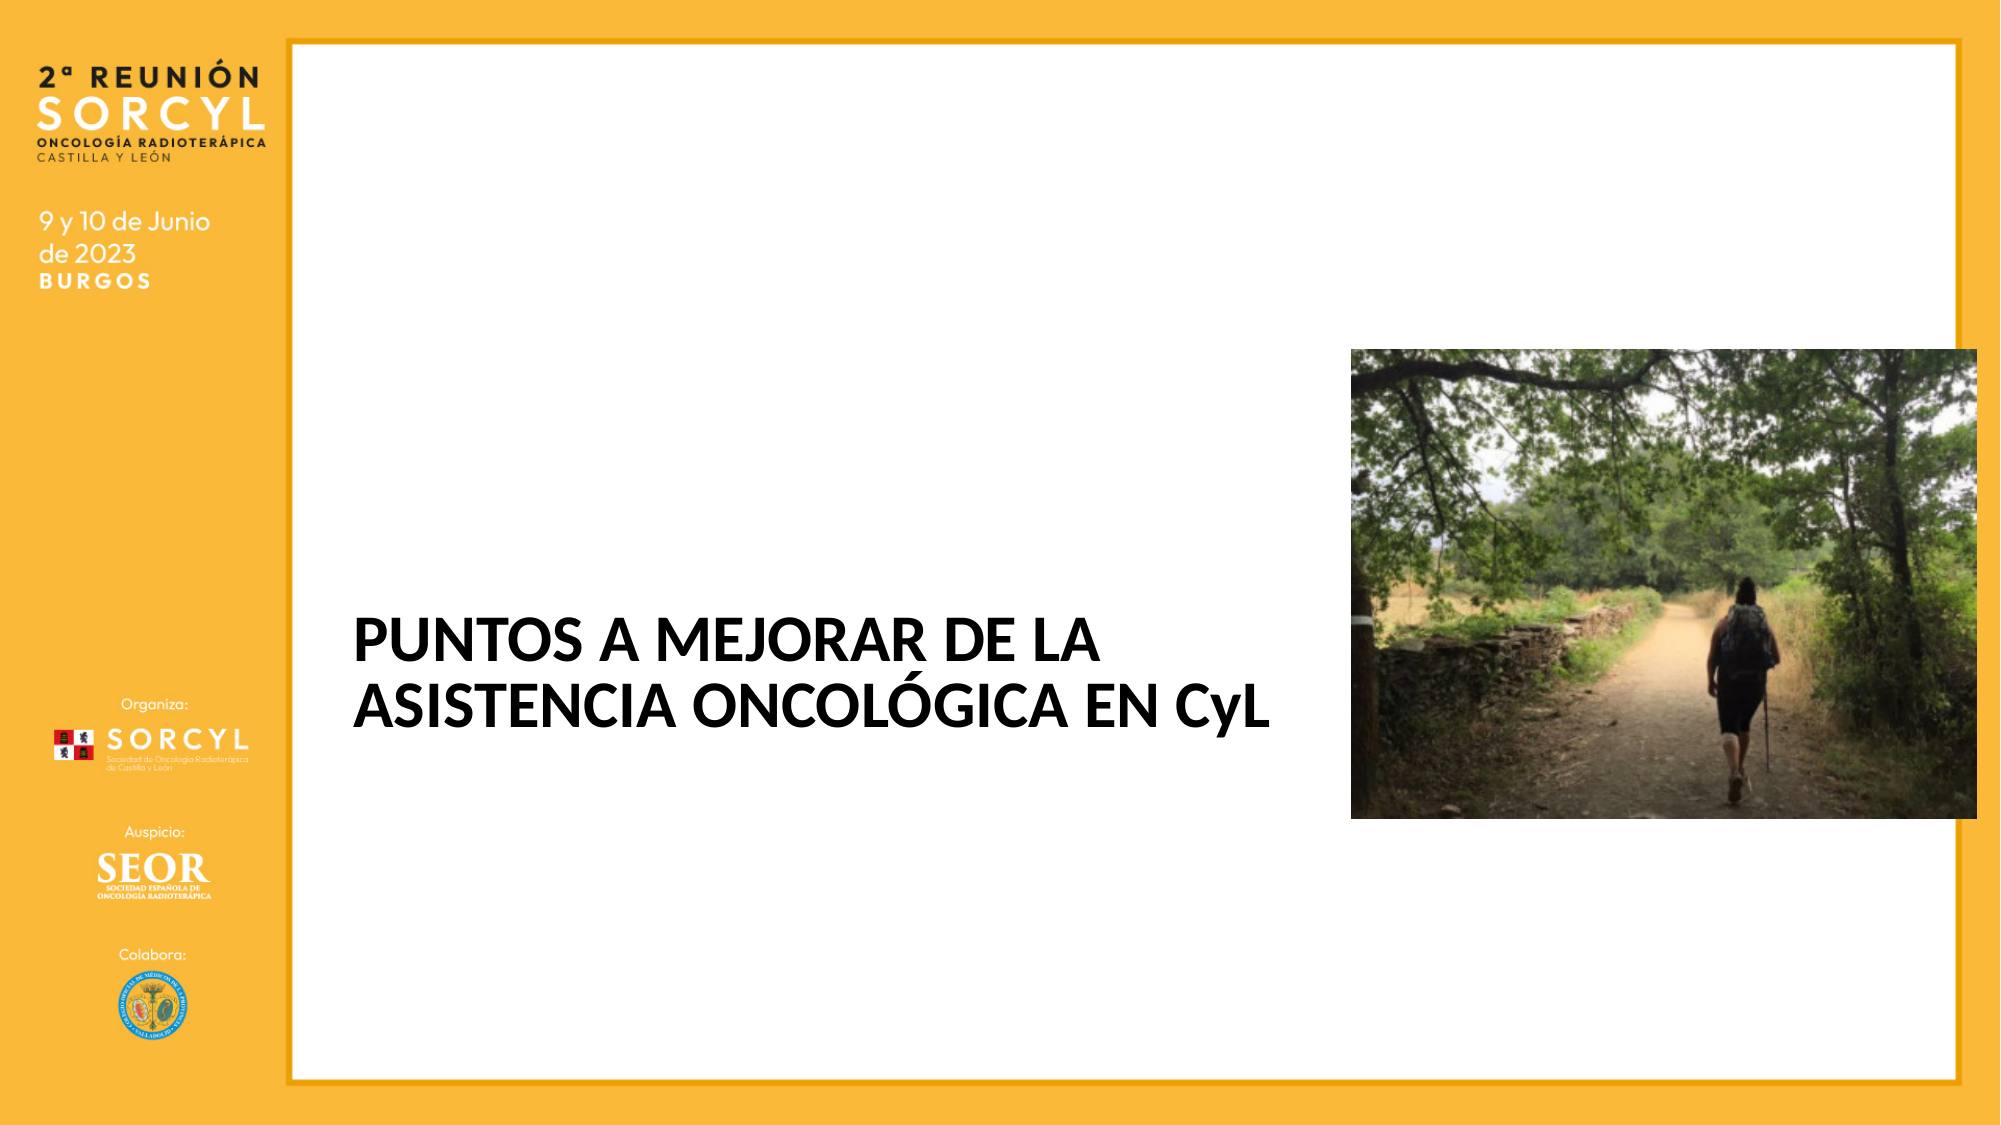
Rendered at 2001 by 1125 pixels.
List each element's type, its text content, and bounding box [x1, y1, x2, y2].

picture [0, 0, 2001, 1125]
title PUNTOS A MEJORAR DE LA ASISTENCIA ONCOLÓGICA EN CyL [338, 280, 1426, 749]
